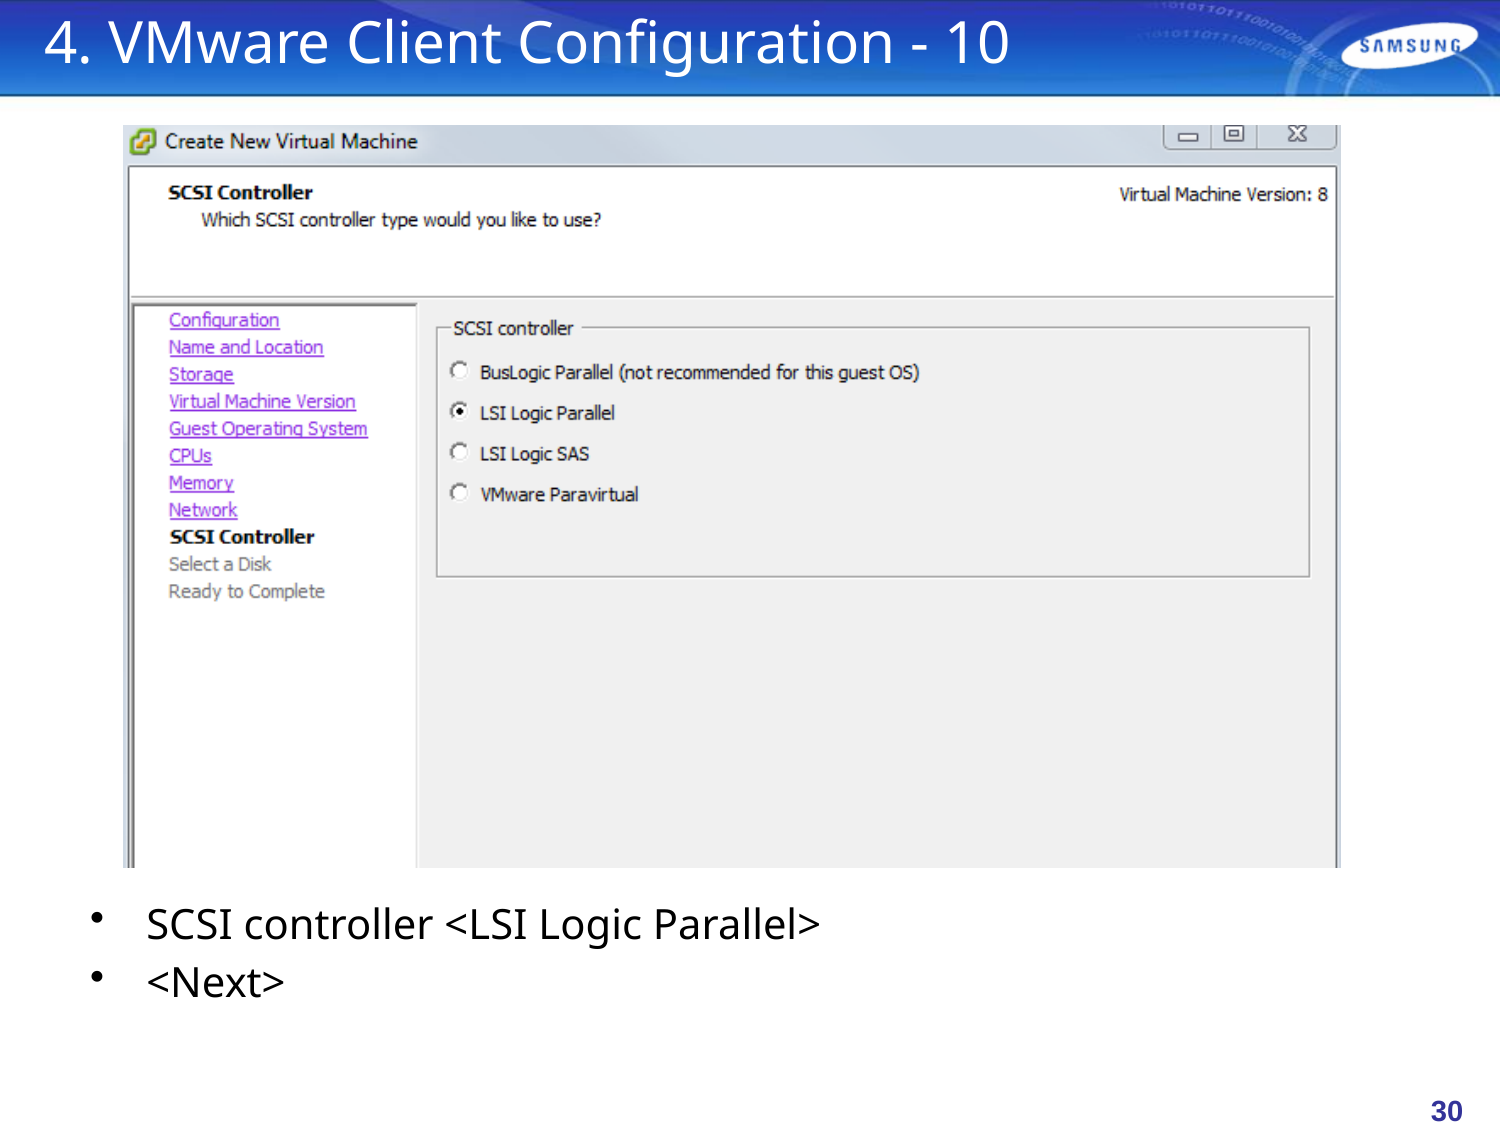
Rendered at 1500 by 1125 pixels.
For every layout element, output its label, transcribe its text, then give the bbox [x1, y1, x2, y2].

text_box [27, 11, 1294, 93]
text_box 4. VMware Client Configuration - 10 [29, 5, 1400, 76]
list SCSI controller <LSI Logic Parallel> <Next> [74, 890, 1400, 1086]
picture [0, 0, 1500, 868]
